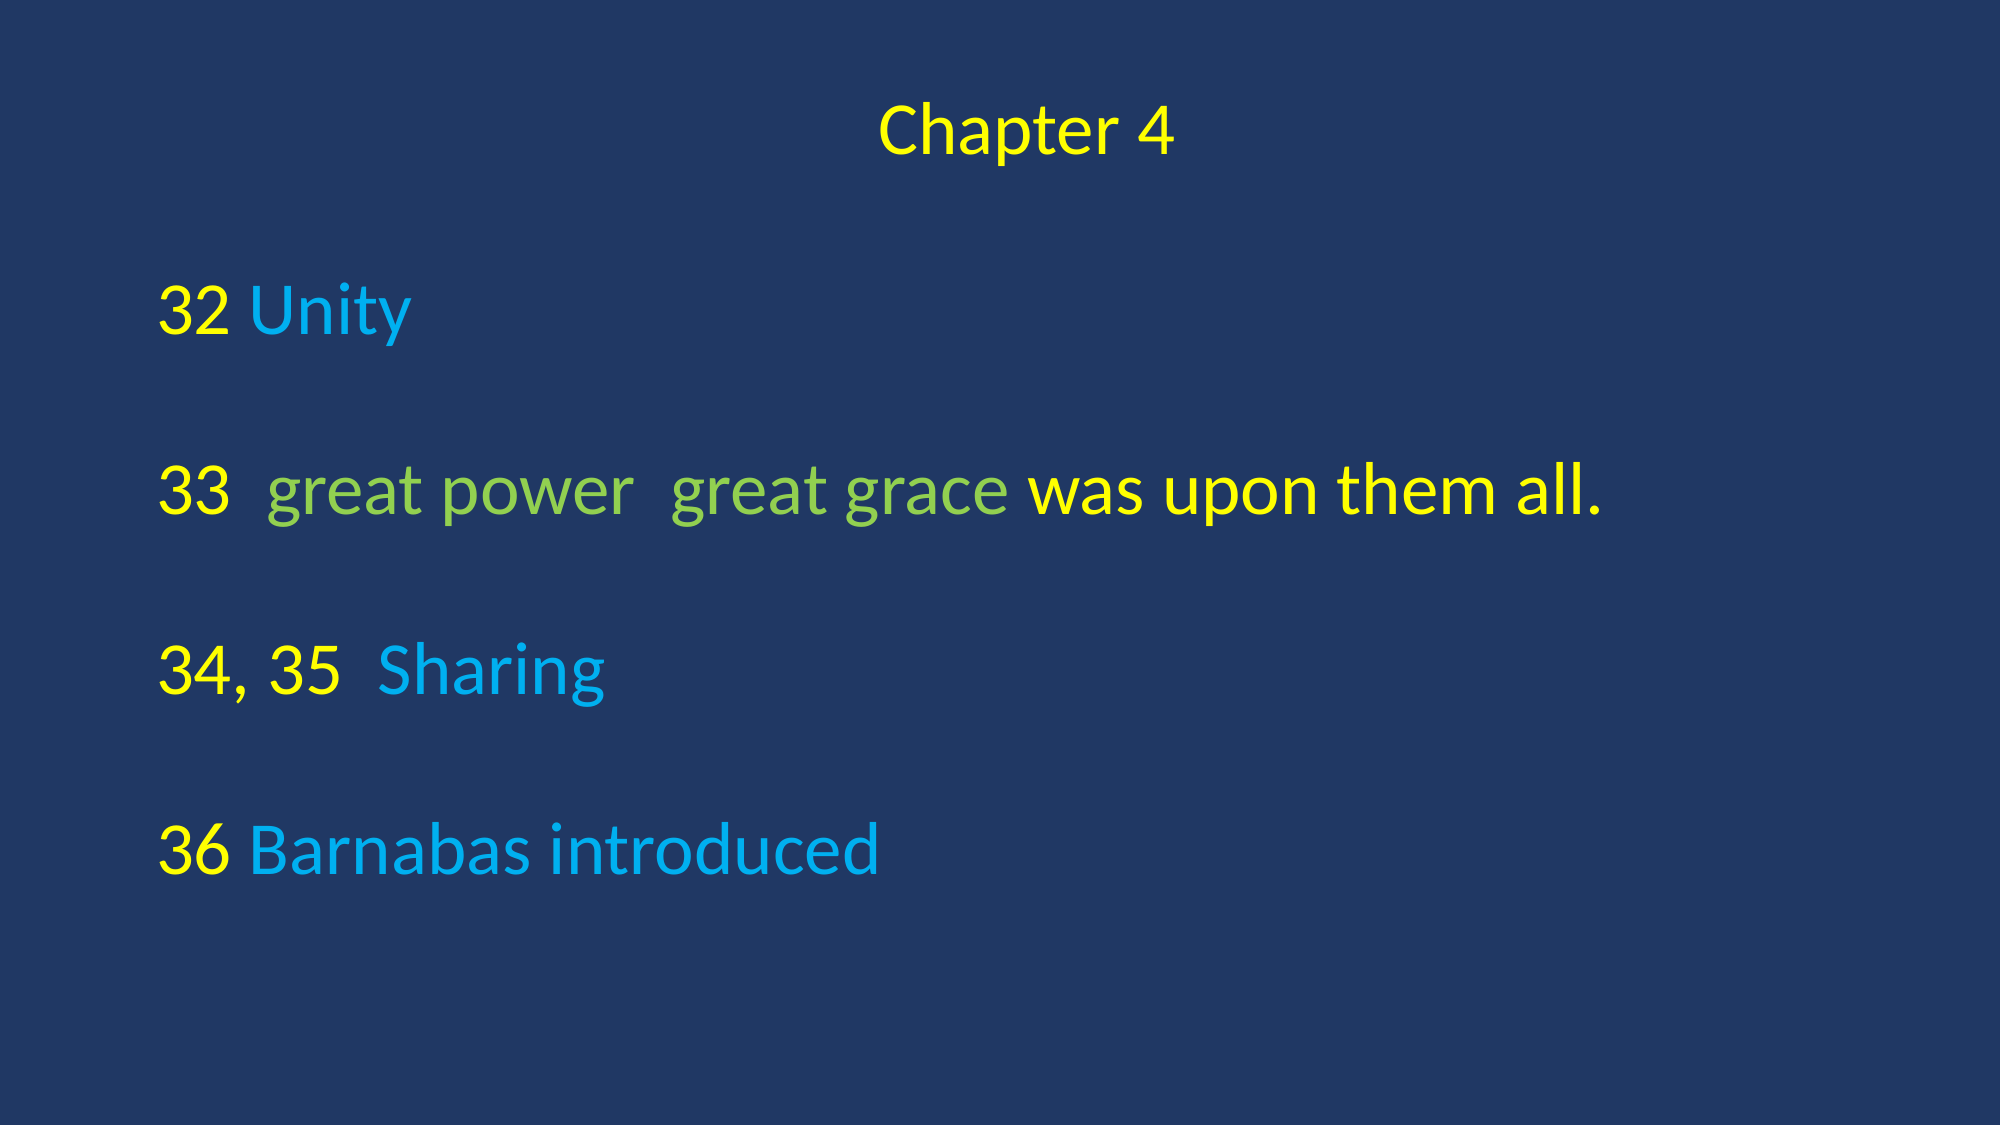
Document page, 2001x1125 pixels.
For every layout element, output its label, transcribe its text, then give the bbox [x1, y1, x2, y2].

text_box Chapter 4 32 Unity 33 great power great grace was upon them all. 34, 35 Sharing 36 Barnabas introduced [141, 72, 1913, 897]
